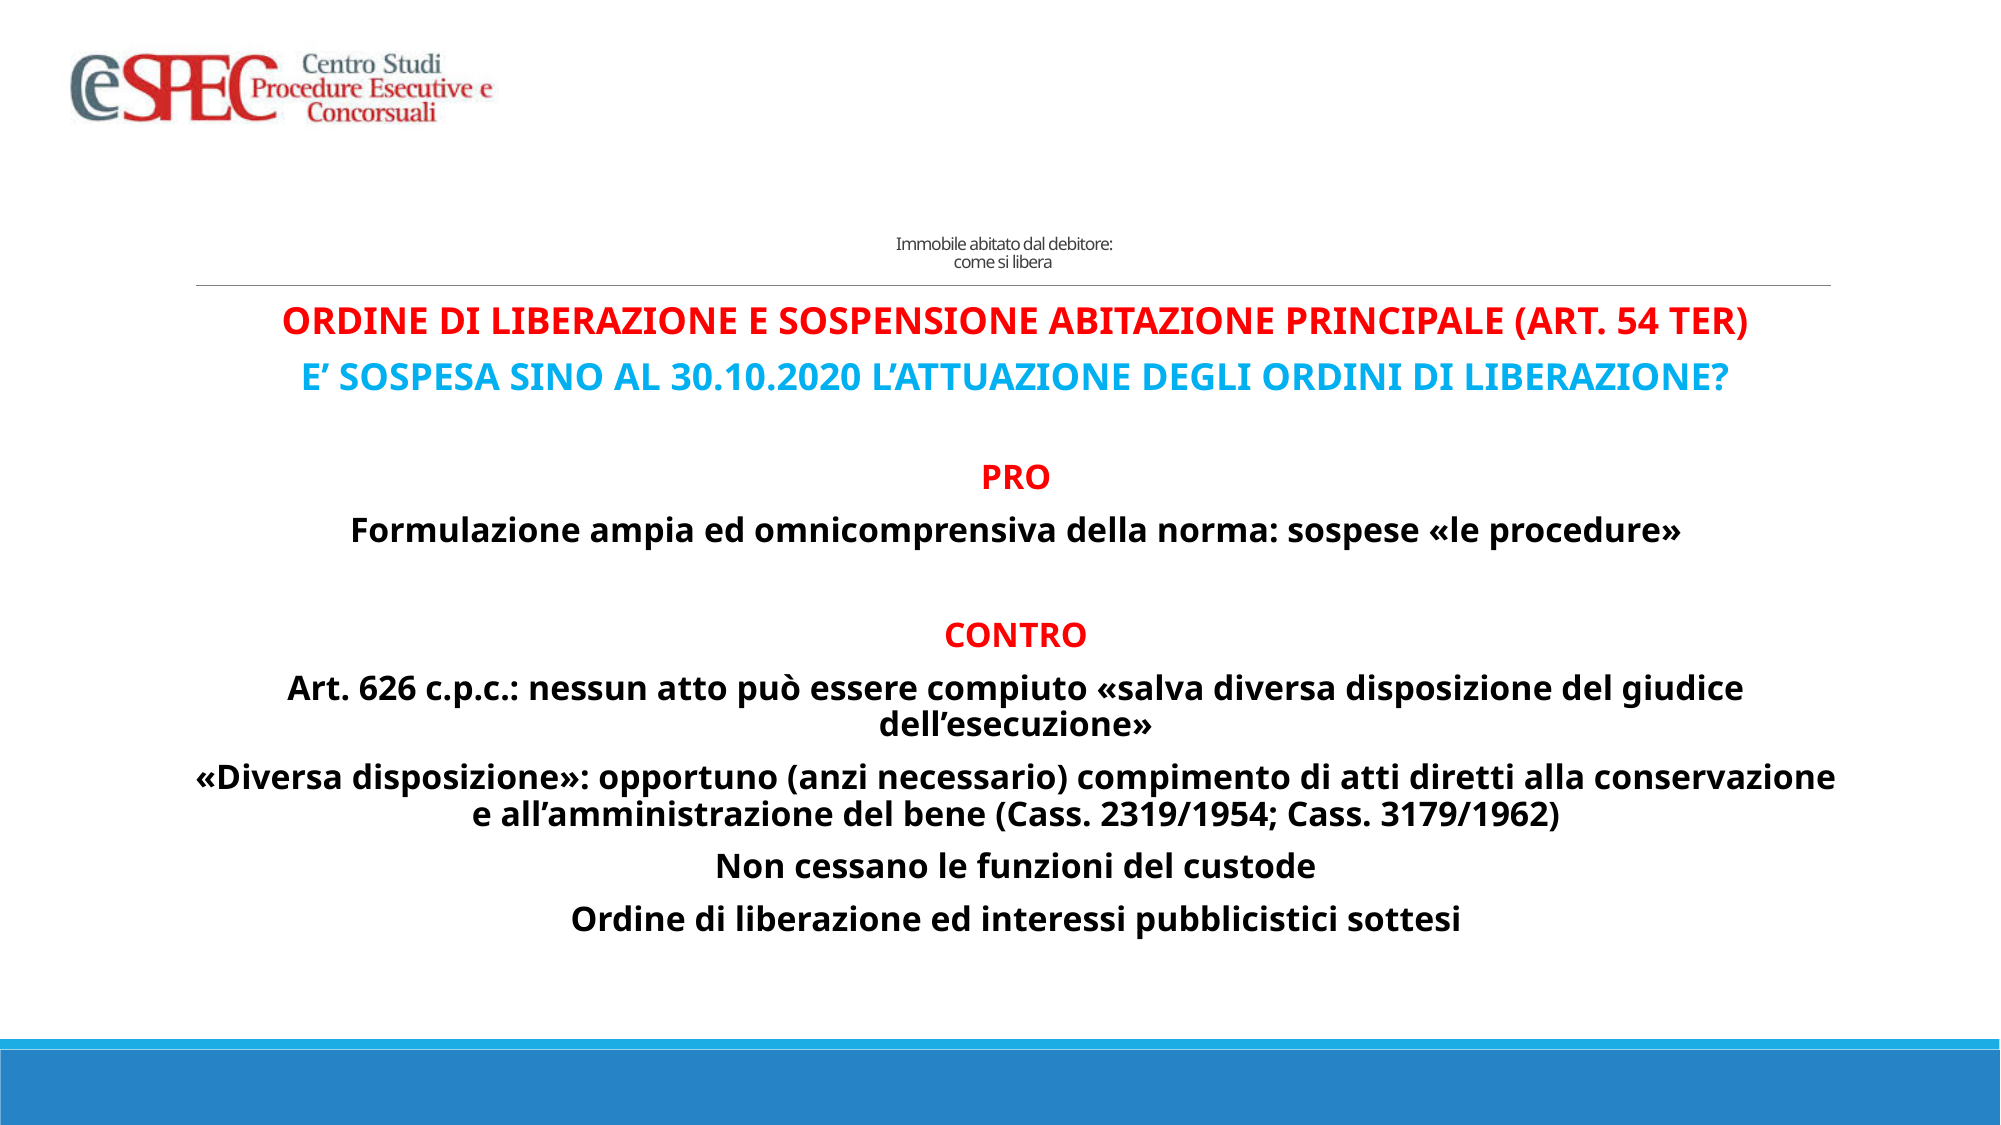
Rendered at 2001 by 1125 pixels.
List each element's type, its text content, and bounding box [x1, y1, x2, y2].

picture [59, 0, 540, 184]
list ORDINE DI LIBERAZIONE E SOSPENSIONE ABITAZIONE PRINCIPALE (ART. 54 TER) E’ SOSPESA SINO AL 30.10.2020 L’ATTUAZIONE DEGLI ORDINI DI LIBERAZIONE? PRO Formulazione ampia ed omnicomprensiva della norma: sospese «le procedure» CONTRO Art. 626 c.p.c.: nessun atto può essere compiuto «salva diversa disposizione del giudice dell’esecuzione» «Diversa disposizione»: opportuno (anzi necessario) compimento di atti diretti alla conservazione e all’amministrazione del bene (Cass. 2319/1954; Cass. 3179/1962) Non cessano le funzioni del custode Ordine di liberazione ed interessi pubblicistici sottesi [190, 294, 1841, 955]
title Immobile abitato dal debitore: come si libera [180, 41, 1830, 280]
